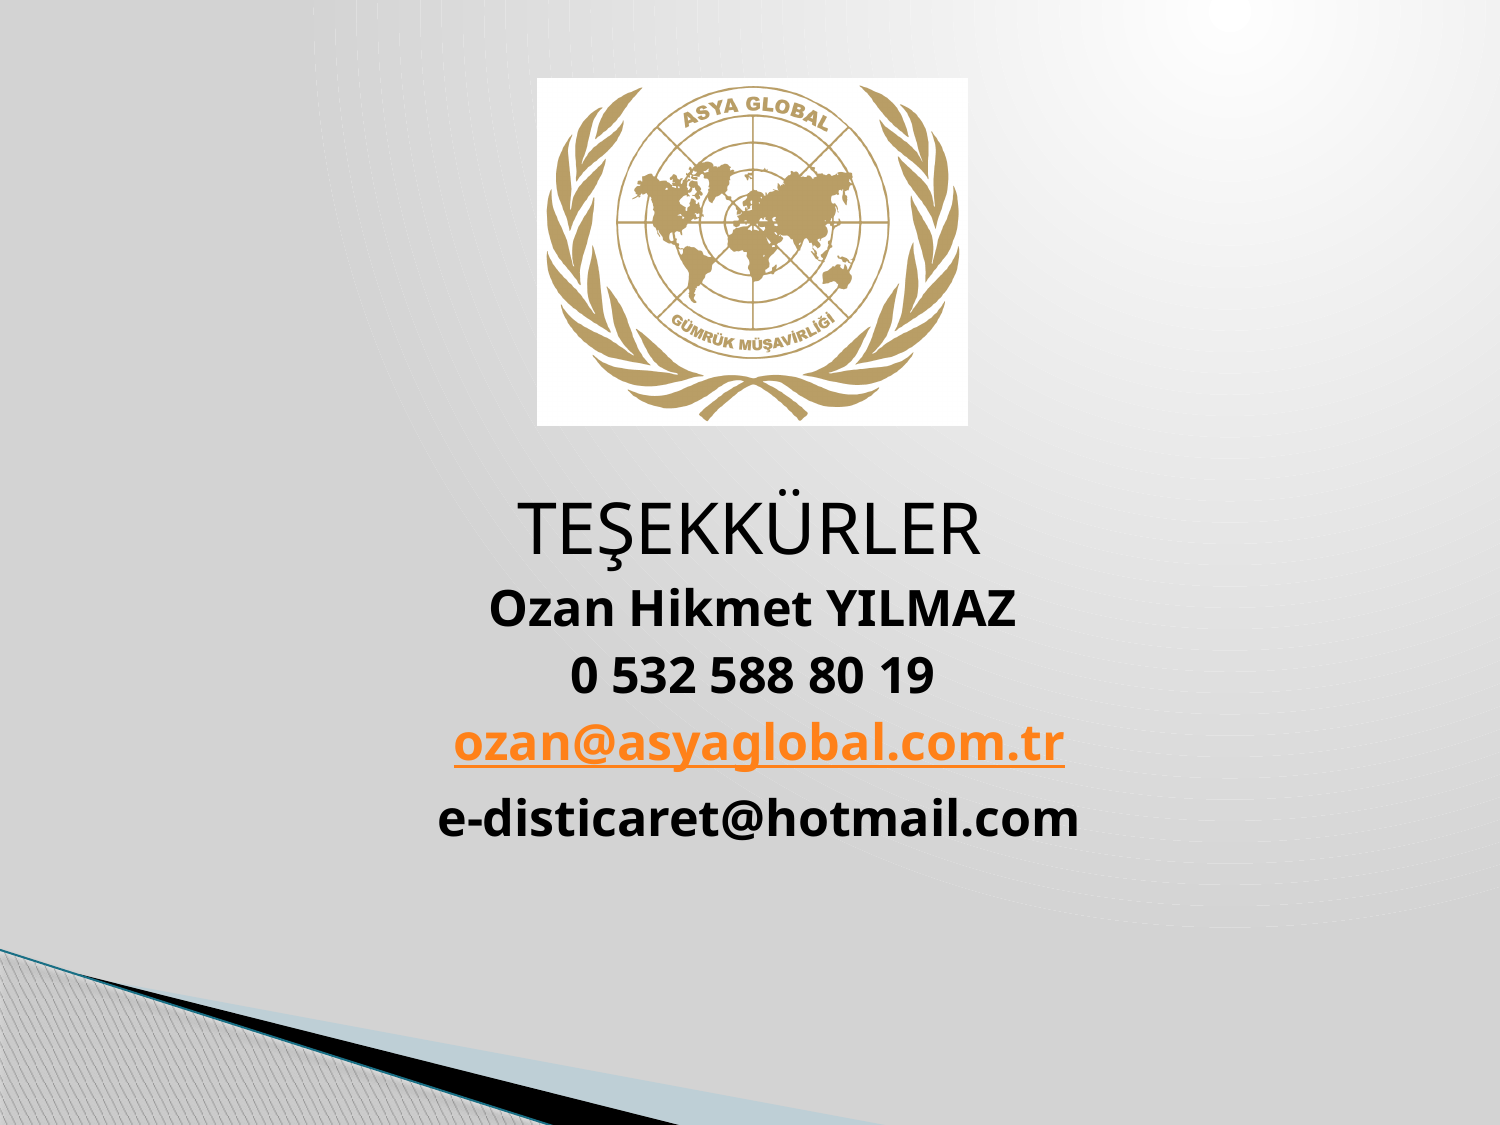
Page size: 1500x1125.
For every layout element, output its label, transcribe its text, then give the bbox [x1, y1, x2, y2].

list TEŞEKKÜRLER Ozan Hikmet YILMAZ 0 532 588 80 19 ozan@asyaglobal.com.tr e-disticaret@hotmail.com [76, 408, 1425, 857]
picture [537, 77, 968, 427]
